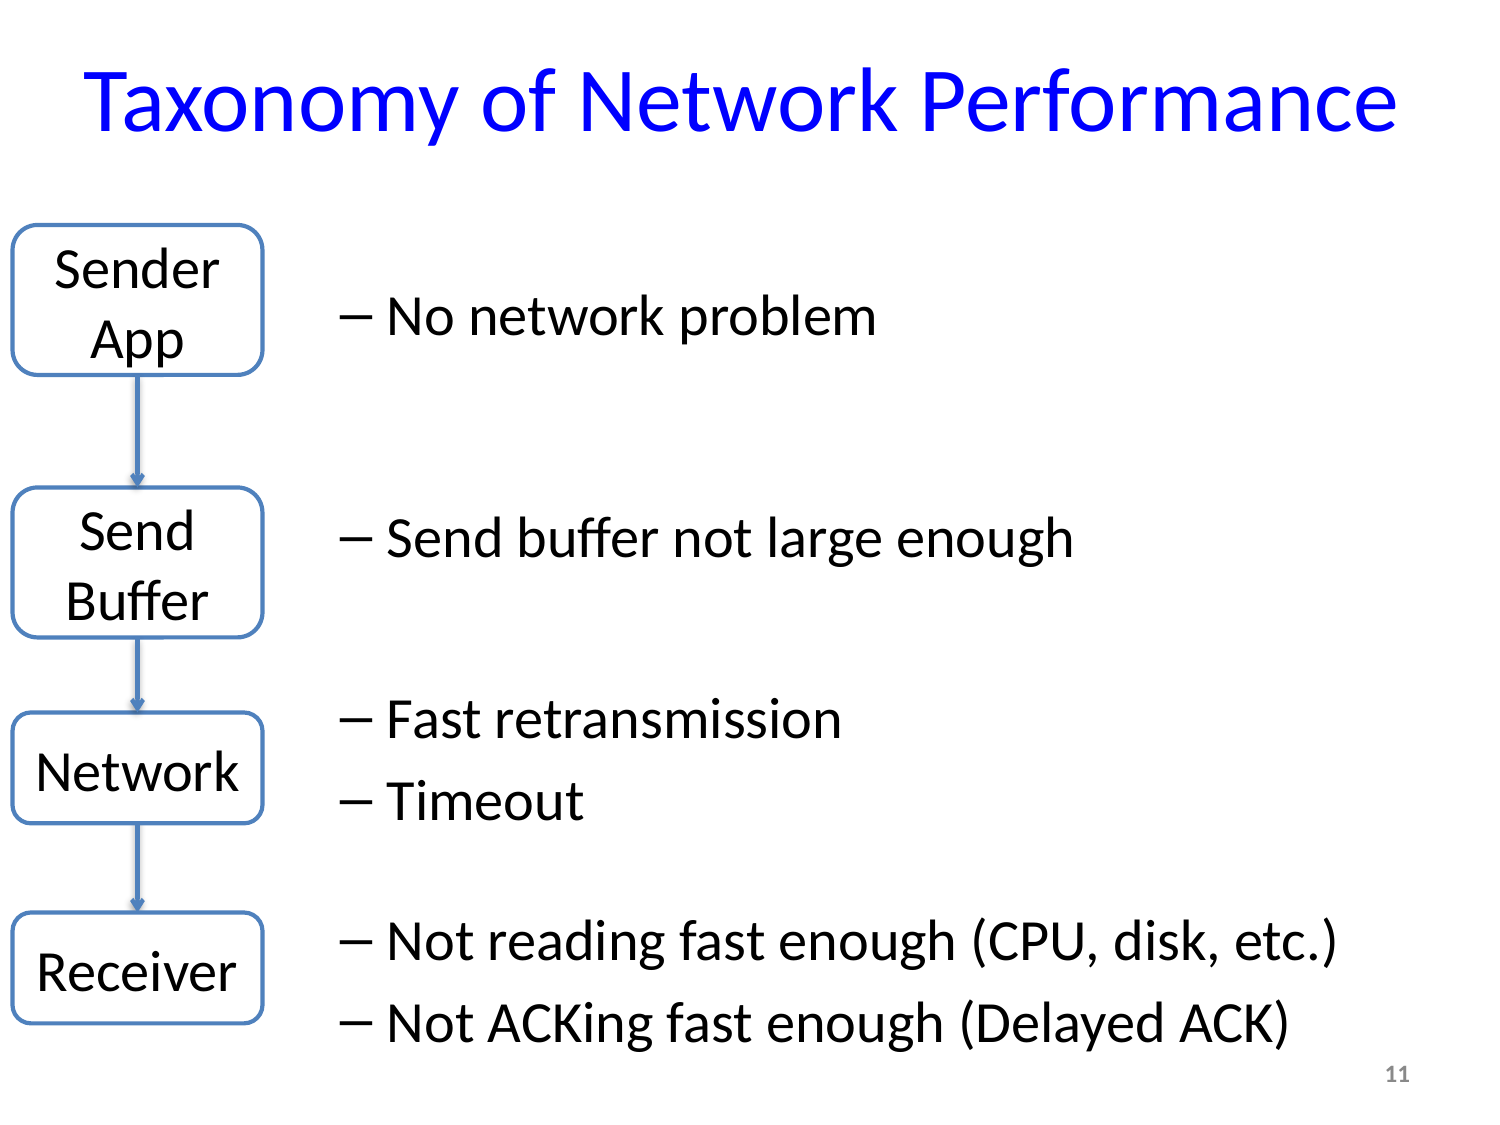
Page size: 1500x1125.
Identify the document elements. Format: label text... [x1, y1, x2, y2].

slide_number 11 [1074, 1042, 1425, 1103]
list No network problem Send buffer not large enough Fast retransmission Timeout Not reading fast enough (CPU, disk, etc.) Not ACKing fast enough (Delayed ACK) [249, 269, 1500, 1013]
title Taxonomy of Network Performance [4, 1, 1480, 190]
text_box Sender App [10, 222, 265, 378]
text_box Send Buffer [10, 485, 265, 640]
text_box Network [10, 710, 265, 826]
text_box Receiver [10, 910, 265, 1026]
